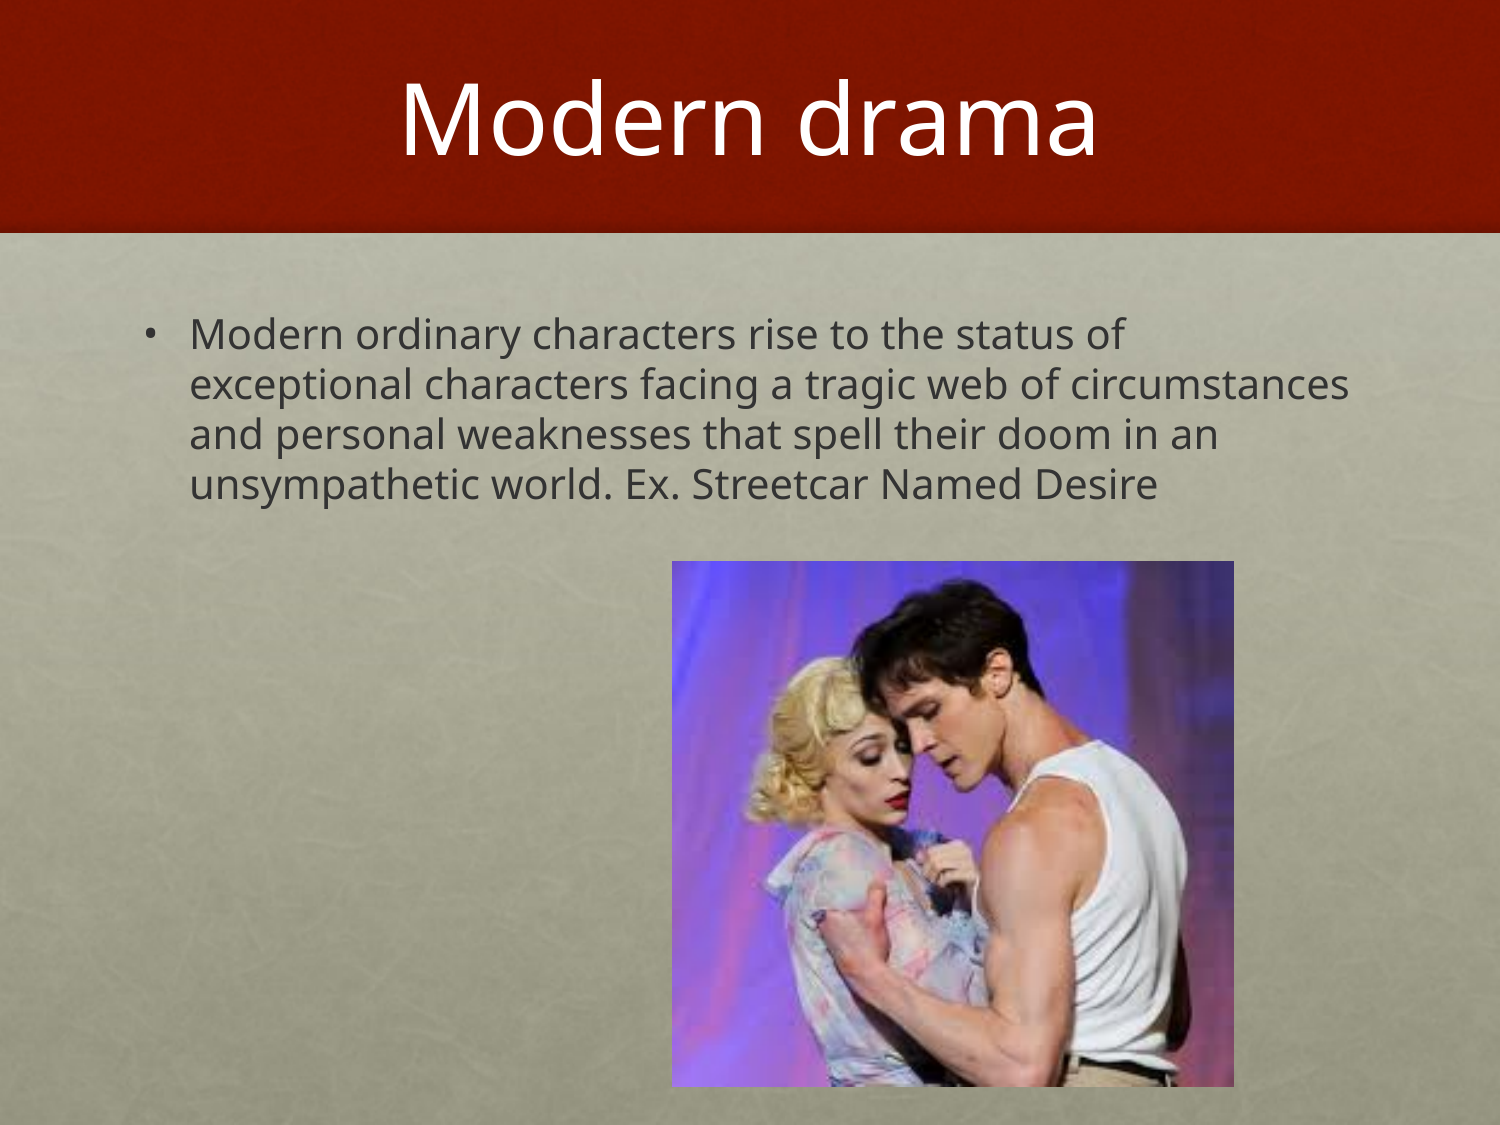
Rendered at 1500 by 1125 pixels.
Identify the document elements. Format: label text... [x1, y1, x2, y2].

picture [0, 214, 1500, 1125]
list Modern ordinary characters rise to the status of exceptional characters facing a tragic web of circumstances and personal weaknesses that spell their doom in an unsympathetic world. Ex. Streetcar Named Desire [127, 299, 1372, 1005]
title Modern drama [127, 10, 1372, 221]
